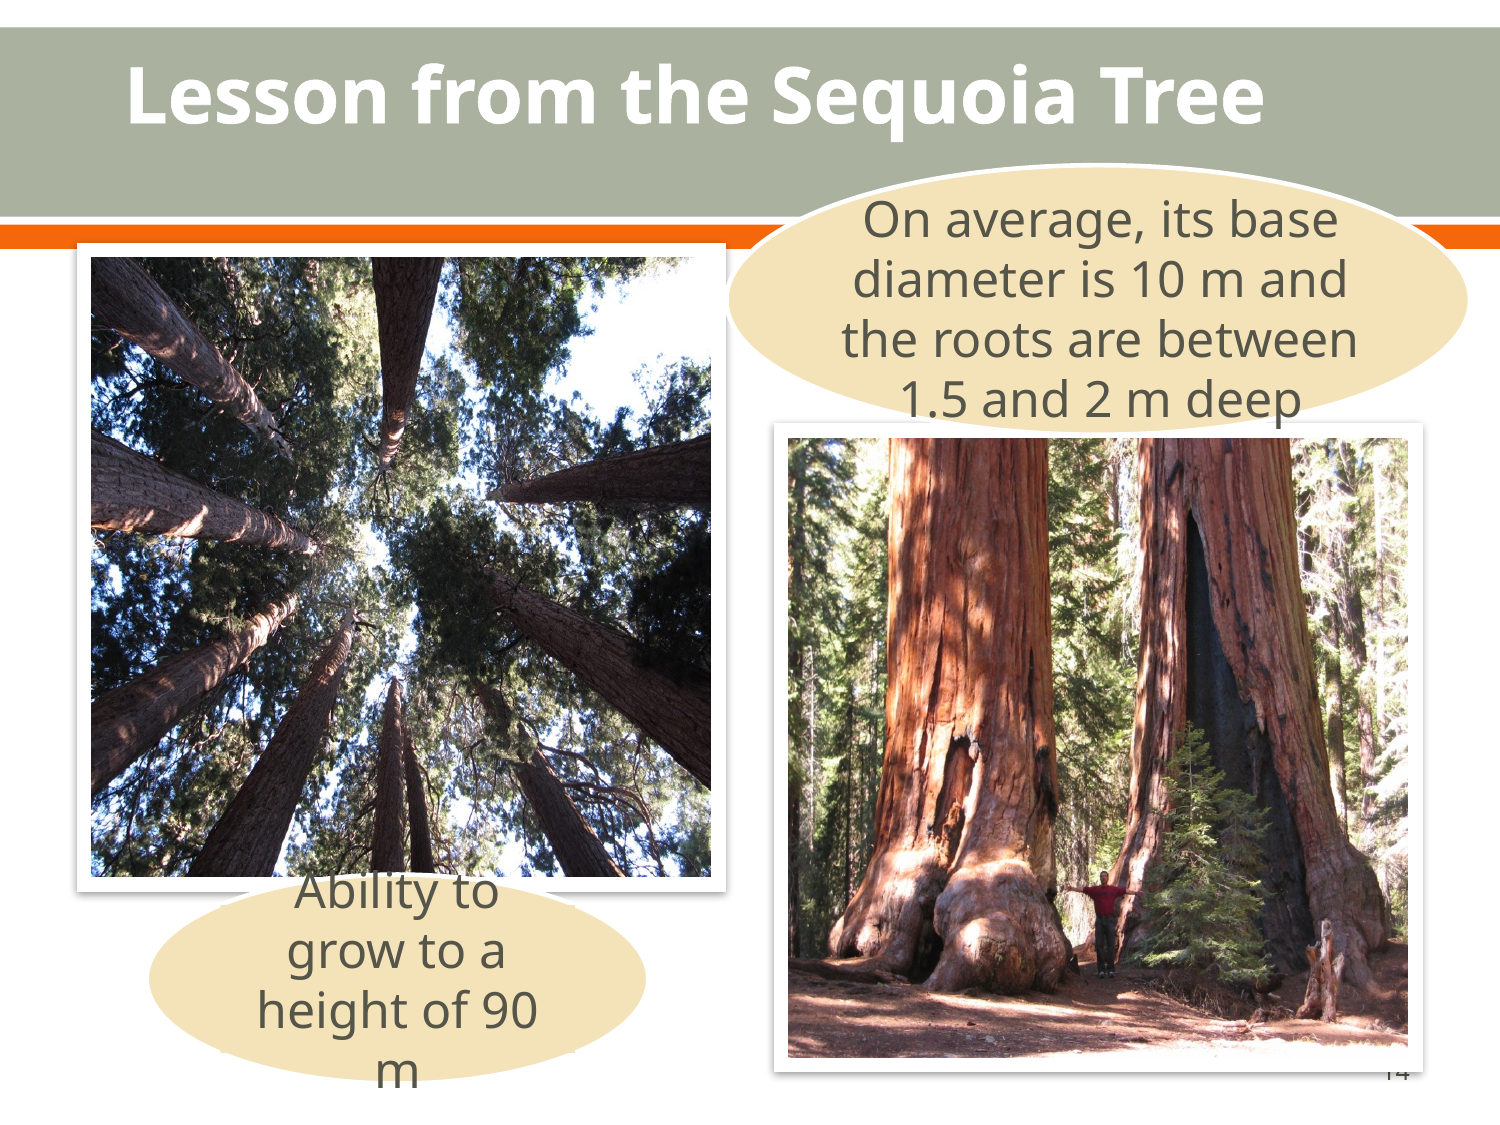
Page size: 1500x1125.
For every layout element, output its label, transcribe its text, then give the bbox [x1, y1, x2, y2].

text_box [146, 874, 649, 1084]
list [90, 257, 712, 878]
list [787, 445, 1409, 1058]
title Lesson from the Sequoia Tree [76, 0, 1315, 190]
slide_number 14 [1074, 1042, 1425, 1103]
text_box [726, 164, 1471, 435]
